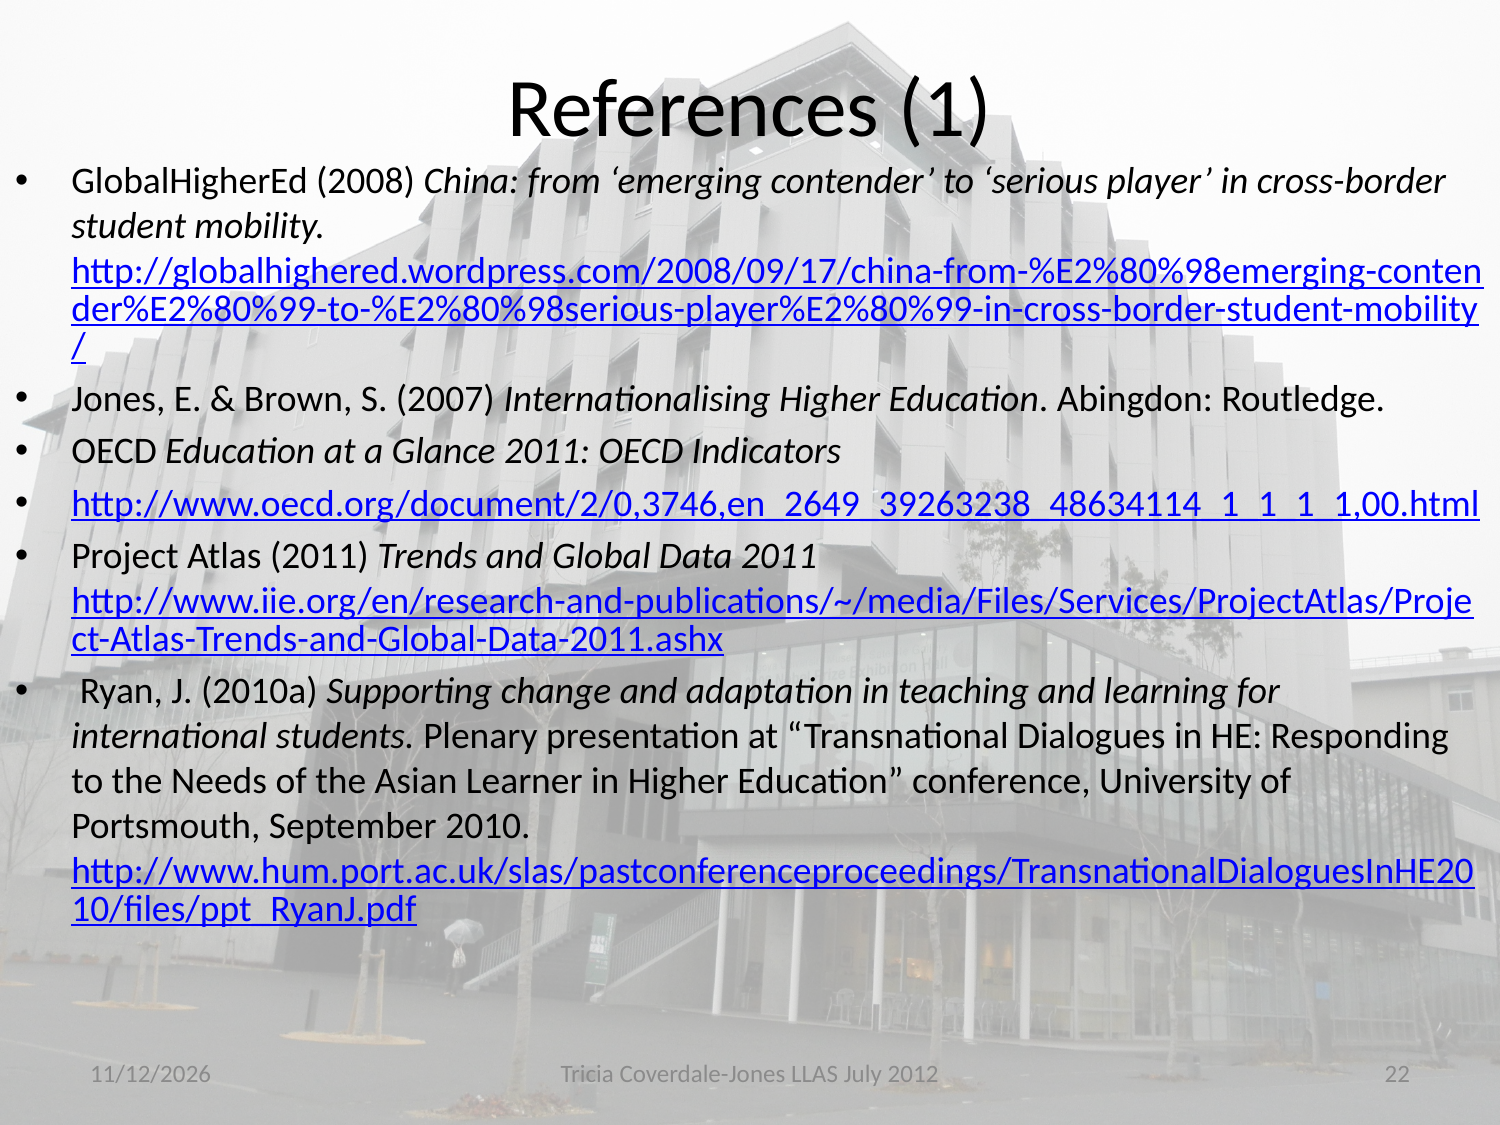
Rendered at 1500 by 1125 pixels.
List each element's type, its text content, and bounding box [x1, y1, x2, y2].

title References (1) [75, 45, 1425, 149]
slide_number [75, 1042, 425, 1103]
footer Tricia Coverdale-Jones LLAS July 2012 [512, 1042, 988, 1103]
slide_number 22 [1074, 1042, 1425, 1103]
list GlobalHigherEd (2008) China: from ‘emerging contender’ to ‘serious player’ in cross-border student mobility. http://globalhighered.wordpress.com/2008/09/17/china-from-%E2%80%98emerging-contender%E2%80%99-to-%E2%80%98serious-player%E2%80%99-in-cross-border-student-mobility/ Jones, E. & Brown, S. (2007) Internationalising Higher Education. Abingdon: Routledge. OECD Education at a Glance 2011: OECD Indicators http://www.oecd.org/document/2/0,3746,en_2649_39263238_48634114_1_1_1_1,00.html Project Atlas (2011) Trends and Global Data 2011 http://www.iie.org/en/research-and-publications/~/media/Files/Services/ProjectAtlas/Project-Atlas-Trends-and-Global-Data-2011.ashx Ryan, J. (2010a) Supporting change and adaptation in teaching and learning for international students. Plenary presentation at “Transnational Dialogues in HE: Responding to the Needs of the Asian Learner in Higher Education” conference, University of Portsmouth, September 2010. http://www.hum.port.ac.uk/slas/pastconferenceproceedings/TransnationalDialoguesInHE2010/files/ppt_RyanJ.pdf [0, 149, 1500, 1047]
